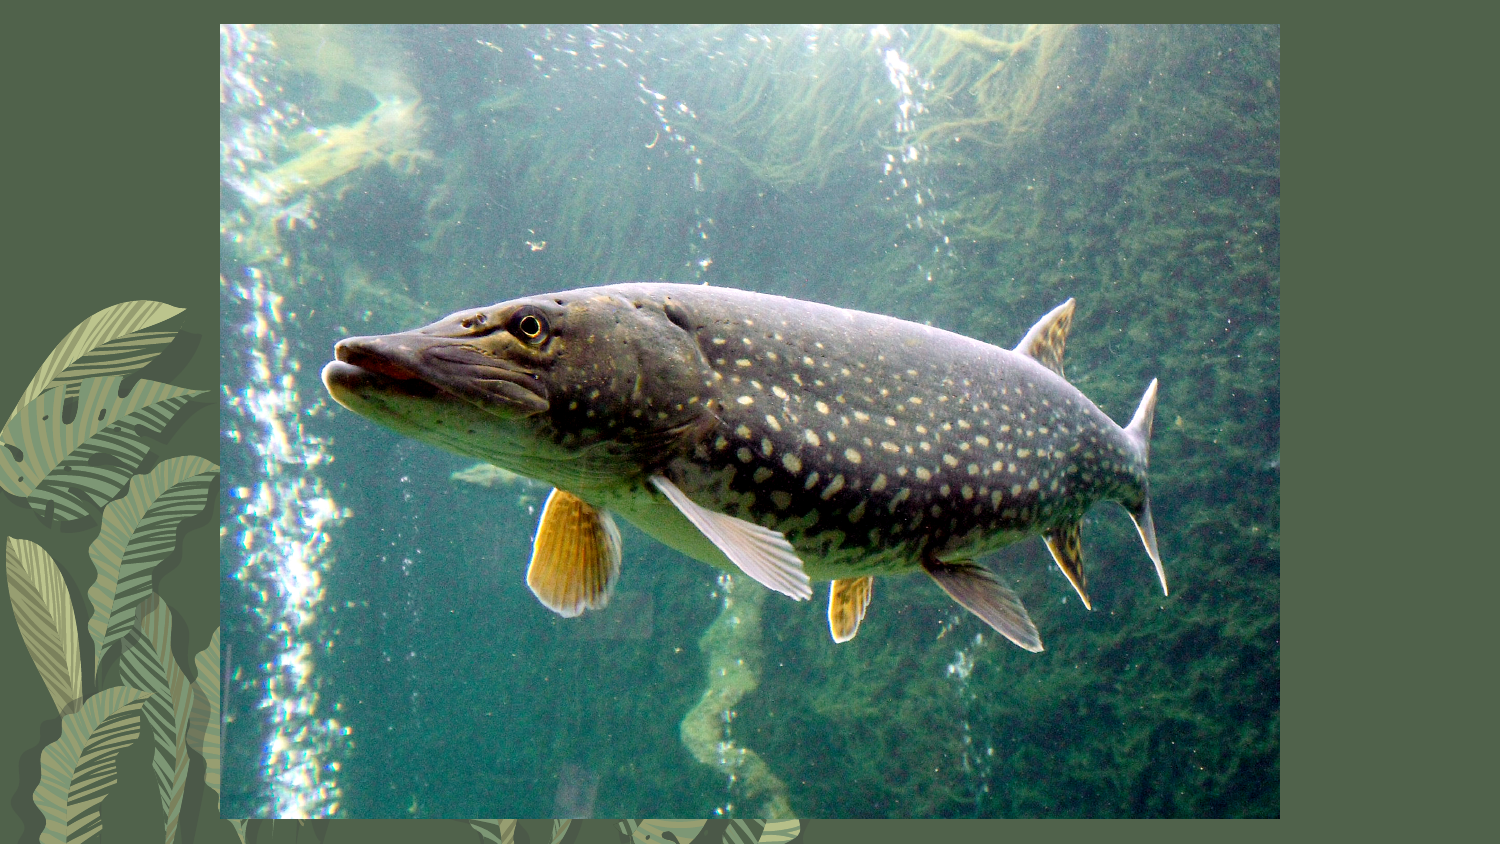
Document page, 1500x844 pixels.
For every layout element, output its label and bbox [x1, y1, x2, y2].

picture [220, 24, 1280, 819]
